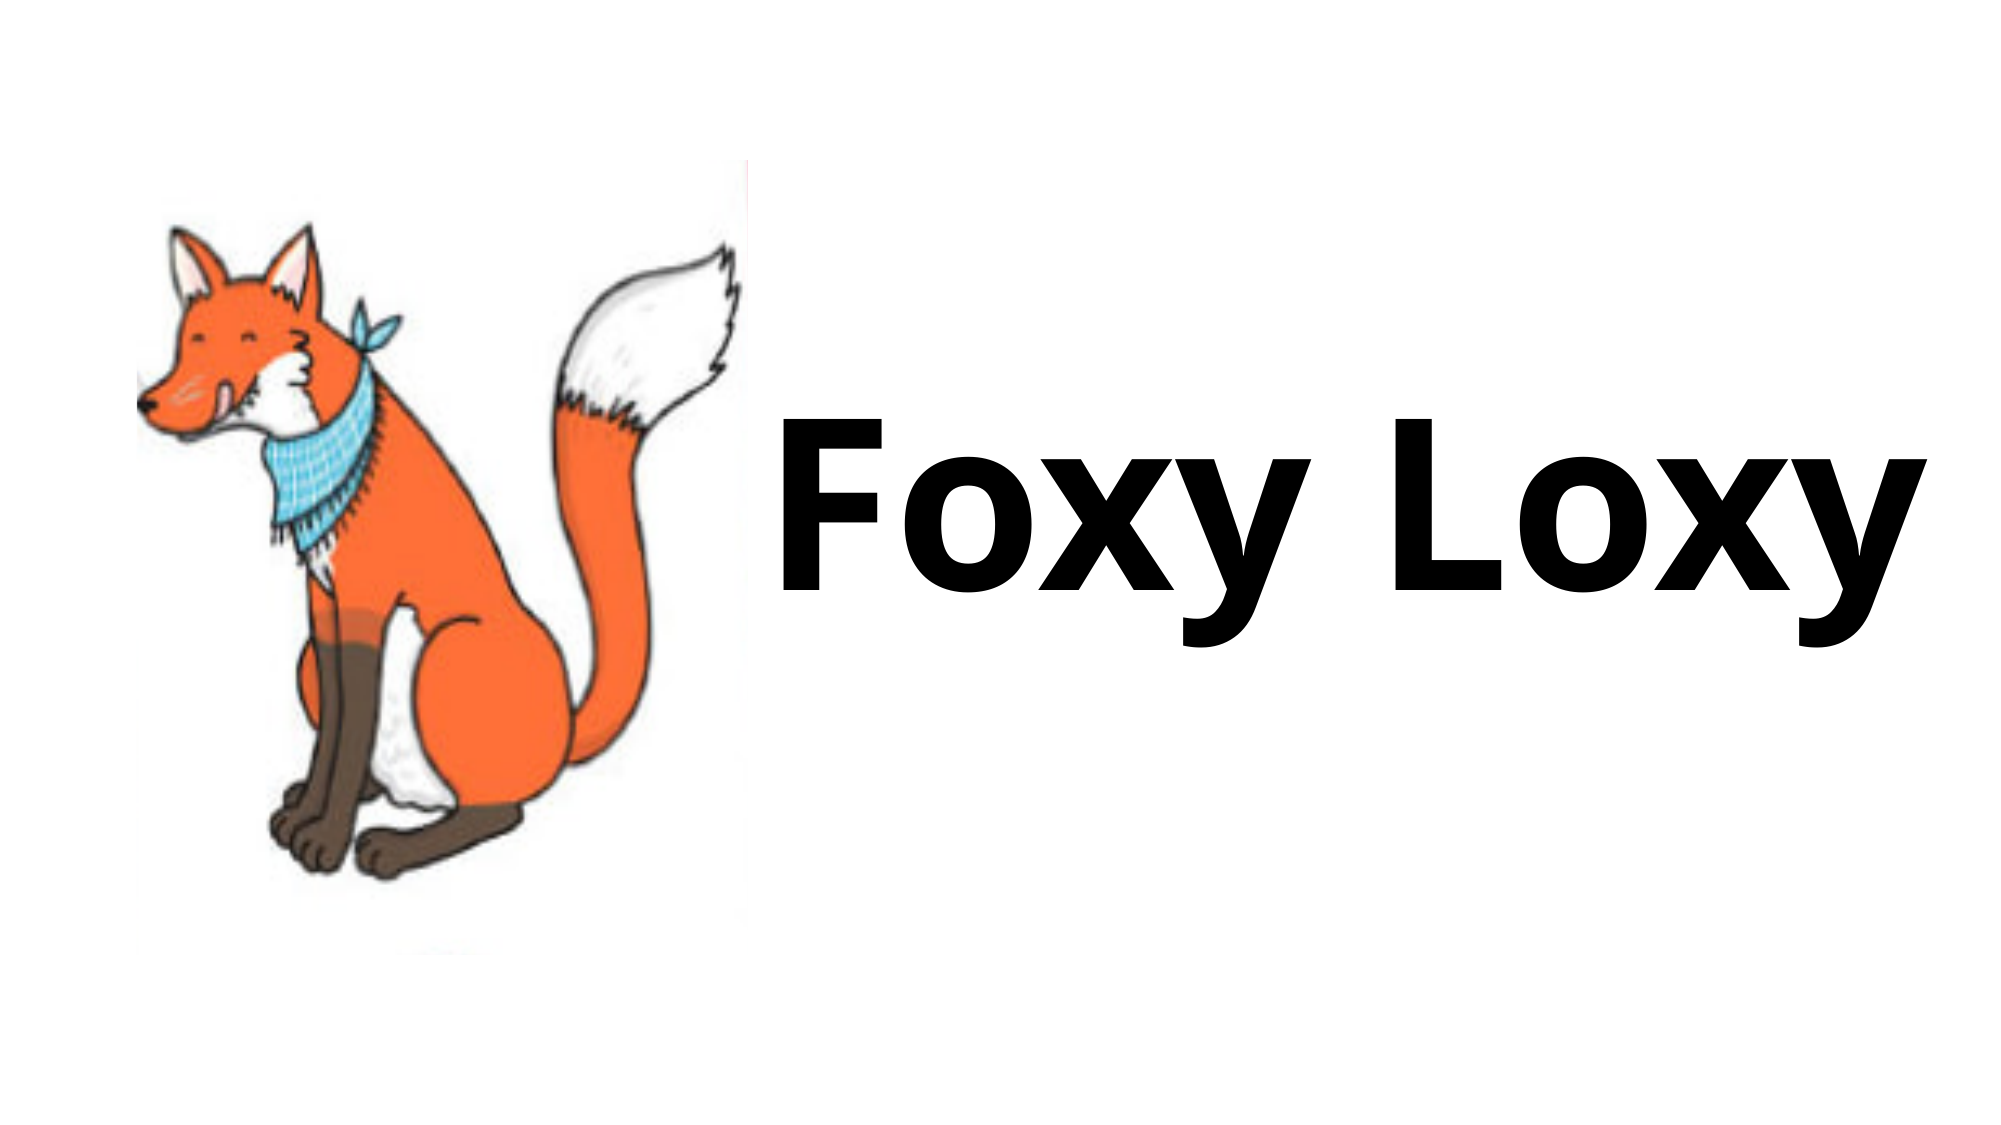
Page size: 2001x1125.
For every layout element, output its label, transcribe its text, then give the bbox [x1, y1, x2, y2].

picture [136, 160, 748, 955]
text_box Foxy Loxy [748, 343, 2000, 646]
